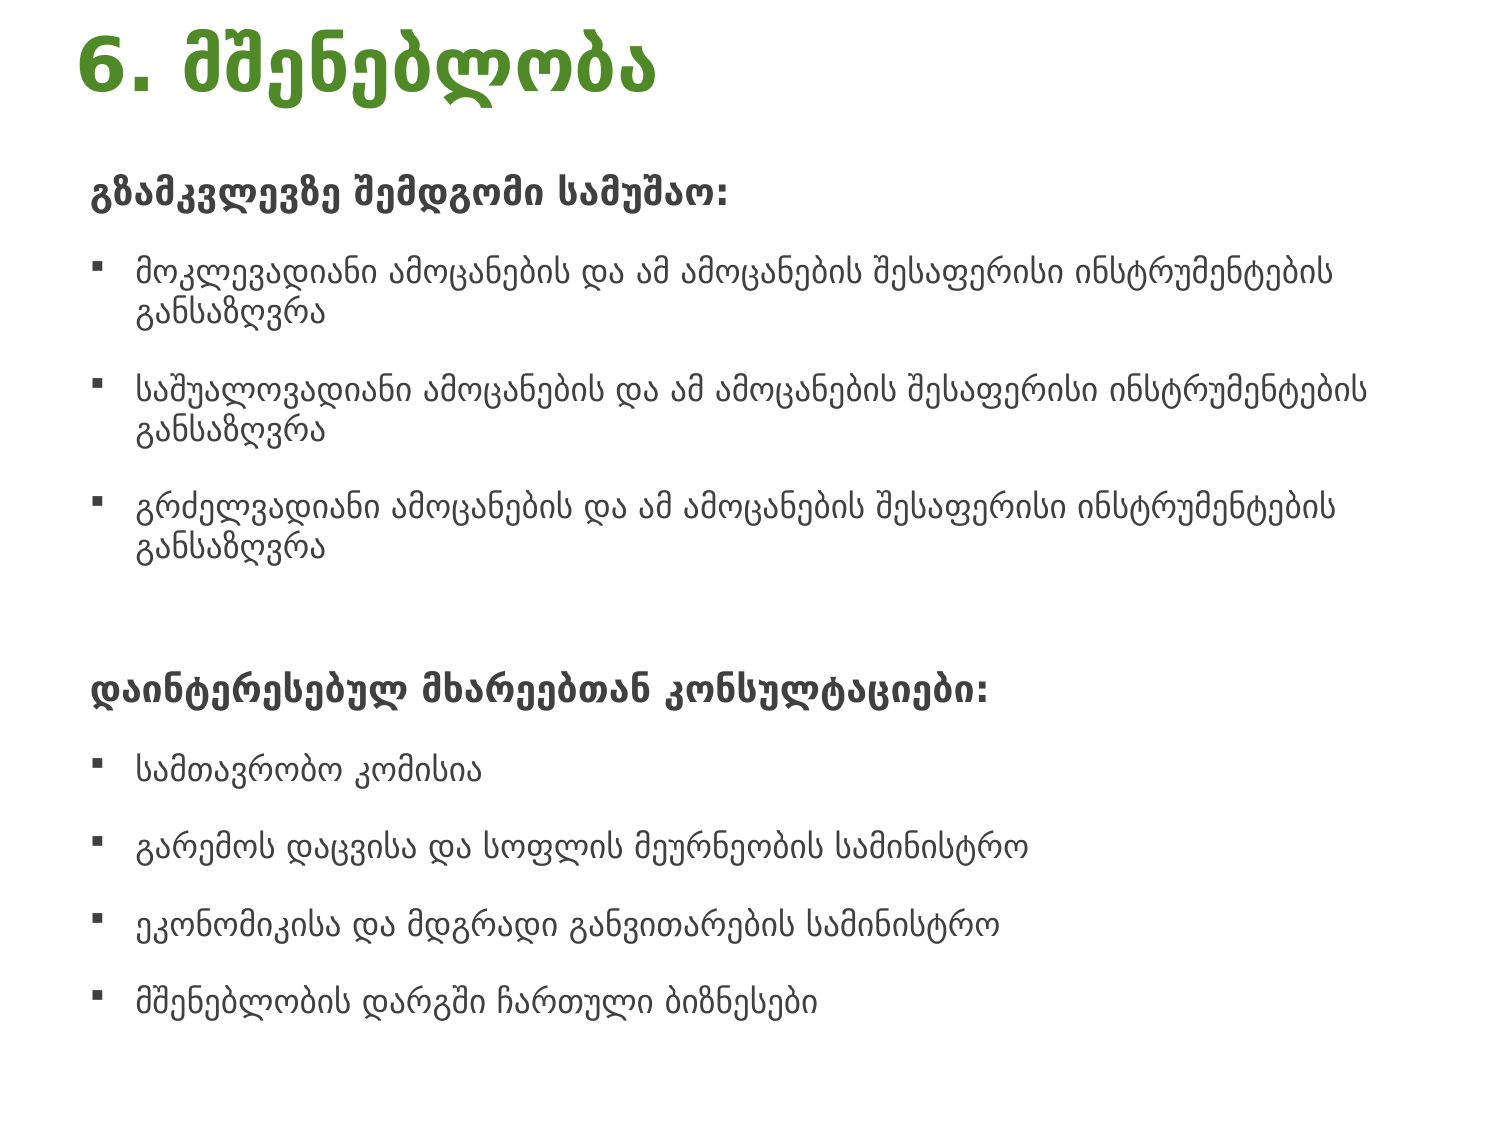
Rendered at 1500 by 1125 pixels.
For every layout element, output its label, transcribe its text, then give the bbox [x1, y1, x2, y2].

list გზამკვლევზე შემდგომი სამუშაო: მოკლევადიანი ამოცანების და ამ ამოცანების შესაფერისი ინსტრუმენტების განსაზღვრა საშუალოვადიანი ამოცანების და ამ ამოცანების შესაფერისი ინსტრუმენტების განსაზღვრა გრძელვადიანი ამოცანების და ამ ამოცანების შესაფერისი ინსტრუმენტების განსაზღვრა დაინტერესებულ მხარეებთან კონსულტაციები: სამთავრობო კომისია გარემოს დაცვისა და სოფლის მეურნეობის სამინისტრო ეკონომიკისა და მდგრადი განვითარების სამინისტრო მშენებლობის დარგში ჩართული ბიზნესები [75, 160, 1425, 1035]
text_box 6. მშენებლობა [0, 1, 1500, 142]
